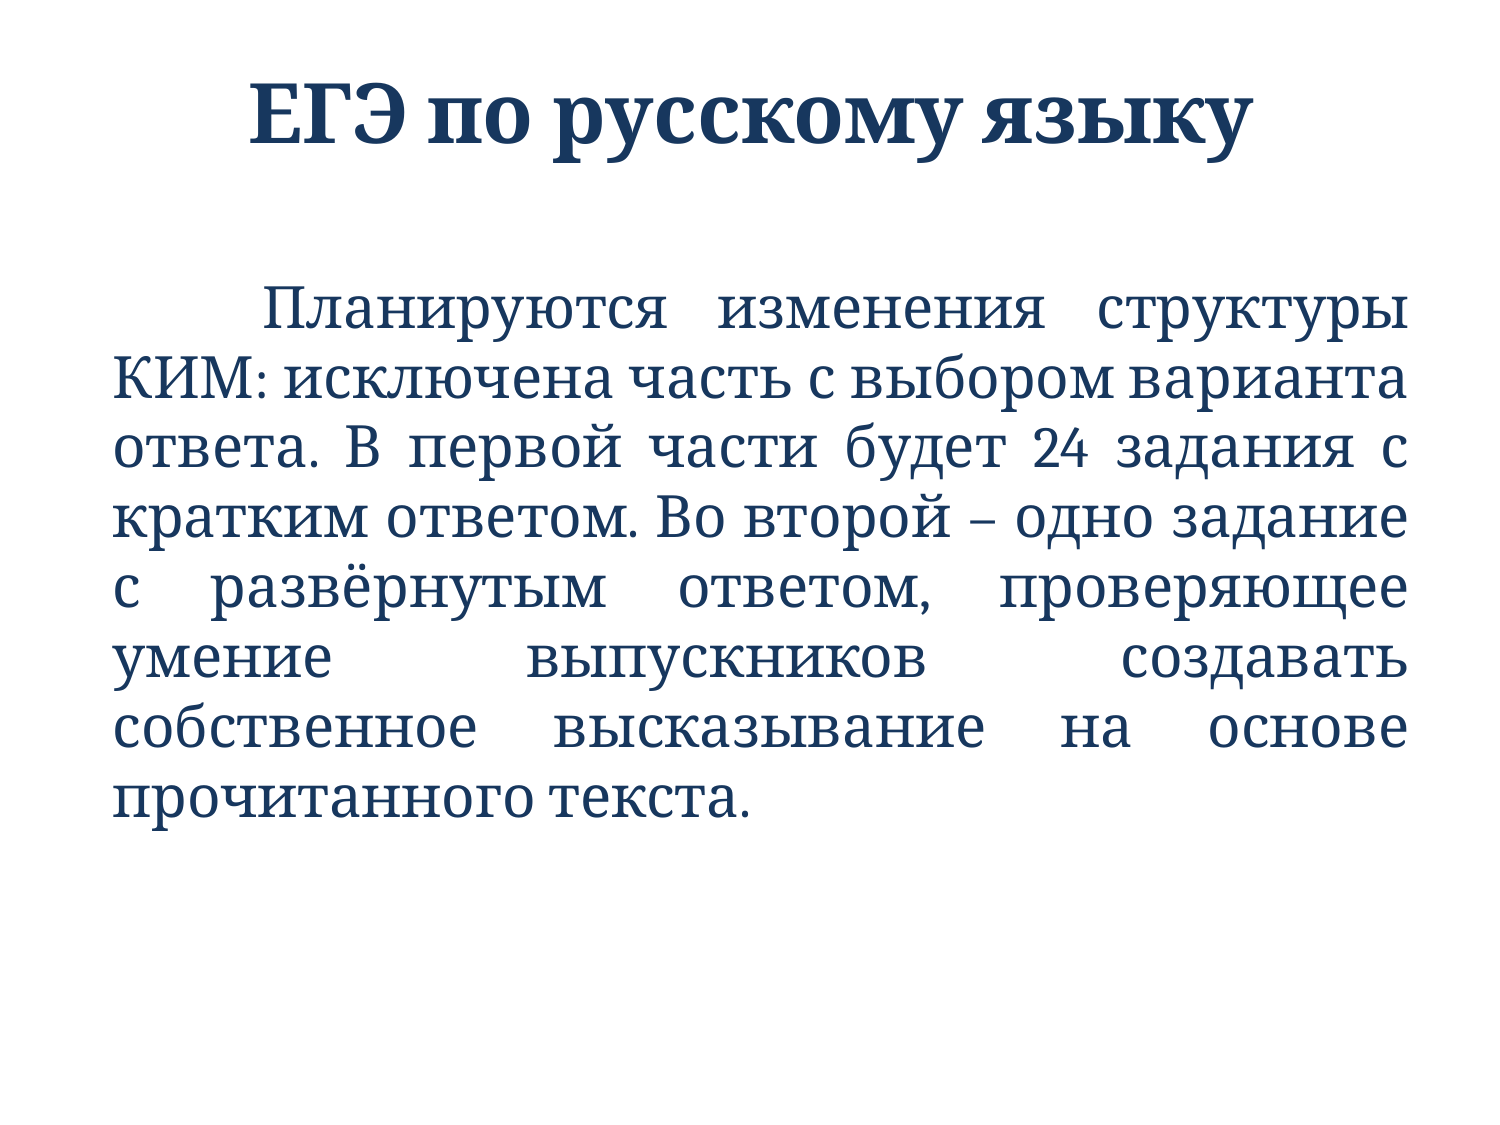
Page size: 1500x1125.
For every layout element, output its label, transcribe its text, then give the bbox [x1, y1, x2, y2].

title ЕГЭ по русскому языку [76, 66, 1428, 255]
list Планируются изменения структуры КИМ: исключена часть с выбором варианта ответа. В первой части будет 24 задания с кратким ответом. Во второй – одно задание с развёрнутым ответом, проверяющее умение выпускников создавать собственное высказывание на основе прочитанного текста. [74, 262, 1426, 1006]
